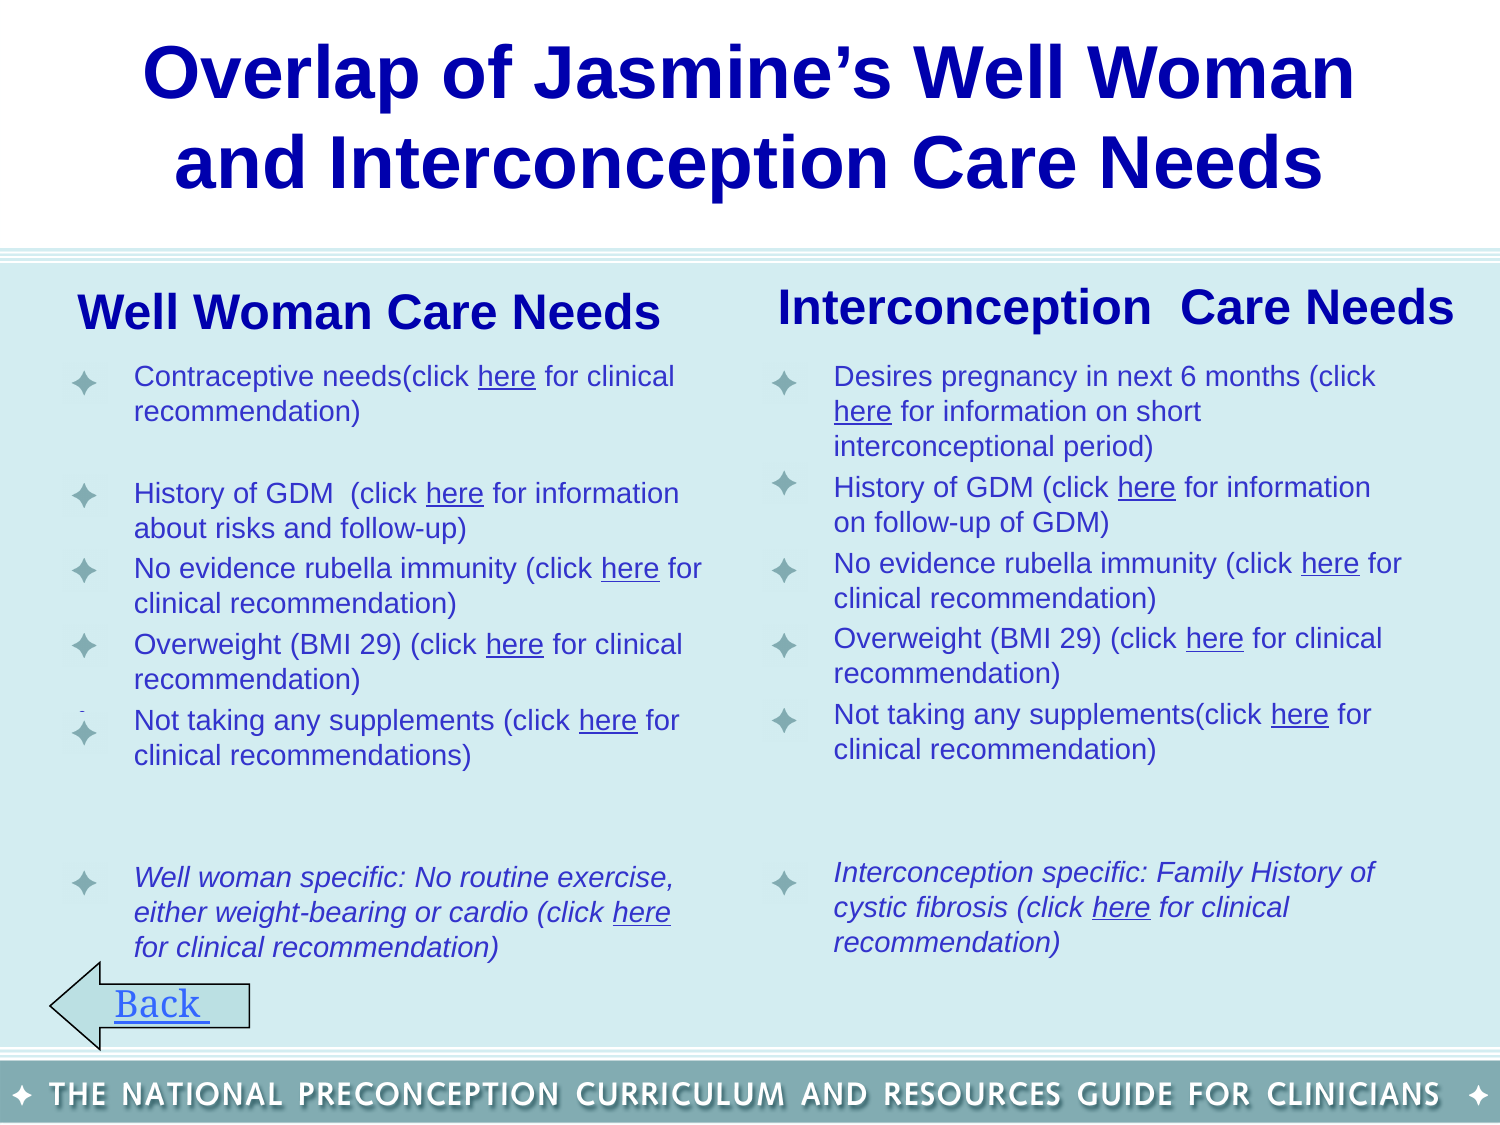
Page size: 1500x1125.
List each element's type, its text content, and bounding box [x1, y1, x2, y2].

title Overlap of Jasmine’s Well Woman and Interconception Care Needs [74, 74, 1426, 263]
list Contraceptive needs(click here for clinical recommendation) History of GDM (click here for information about risks and follow-up) No evidence rubella immunity (click here for clinical recommendation) Overweight (BMI 29) (click here for clinical recommendation) Not taking any supplements (click here for clinical recommendations) Well woman specific: No routine exercise, either weight-bearing or cardio (click here for clinical recommendation) [62, 349, 726, 999]
list Well Woman Care Needs [62, 312, 726, 349]
list Desires pregnancy in next 6 months (click here for information on short interconceptional period) History of GDM (click here for information on follow-up of GDM) No evidence rubella immunity (click here for clinical recommendation) Overweight (BMI 29) (click here for clinical recommendation) Not taking any supplements(click here for clinical recommendation) Interconception specific: Family History of cystic fibrosis (click here for clinical recommendation) [762, 349, 1426, 999]
text_box Back [49, 962, 250, 1050]
list Interconception Care Needs [762, 237, 1476, 343]
picture [0, 0, 1500, 1125]
